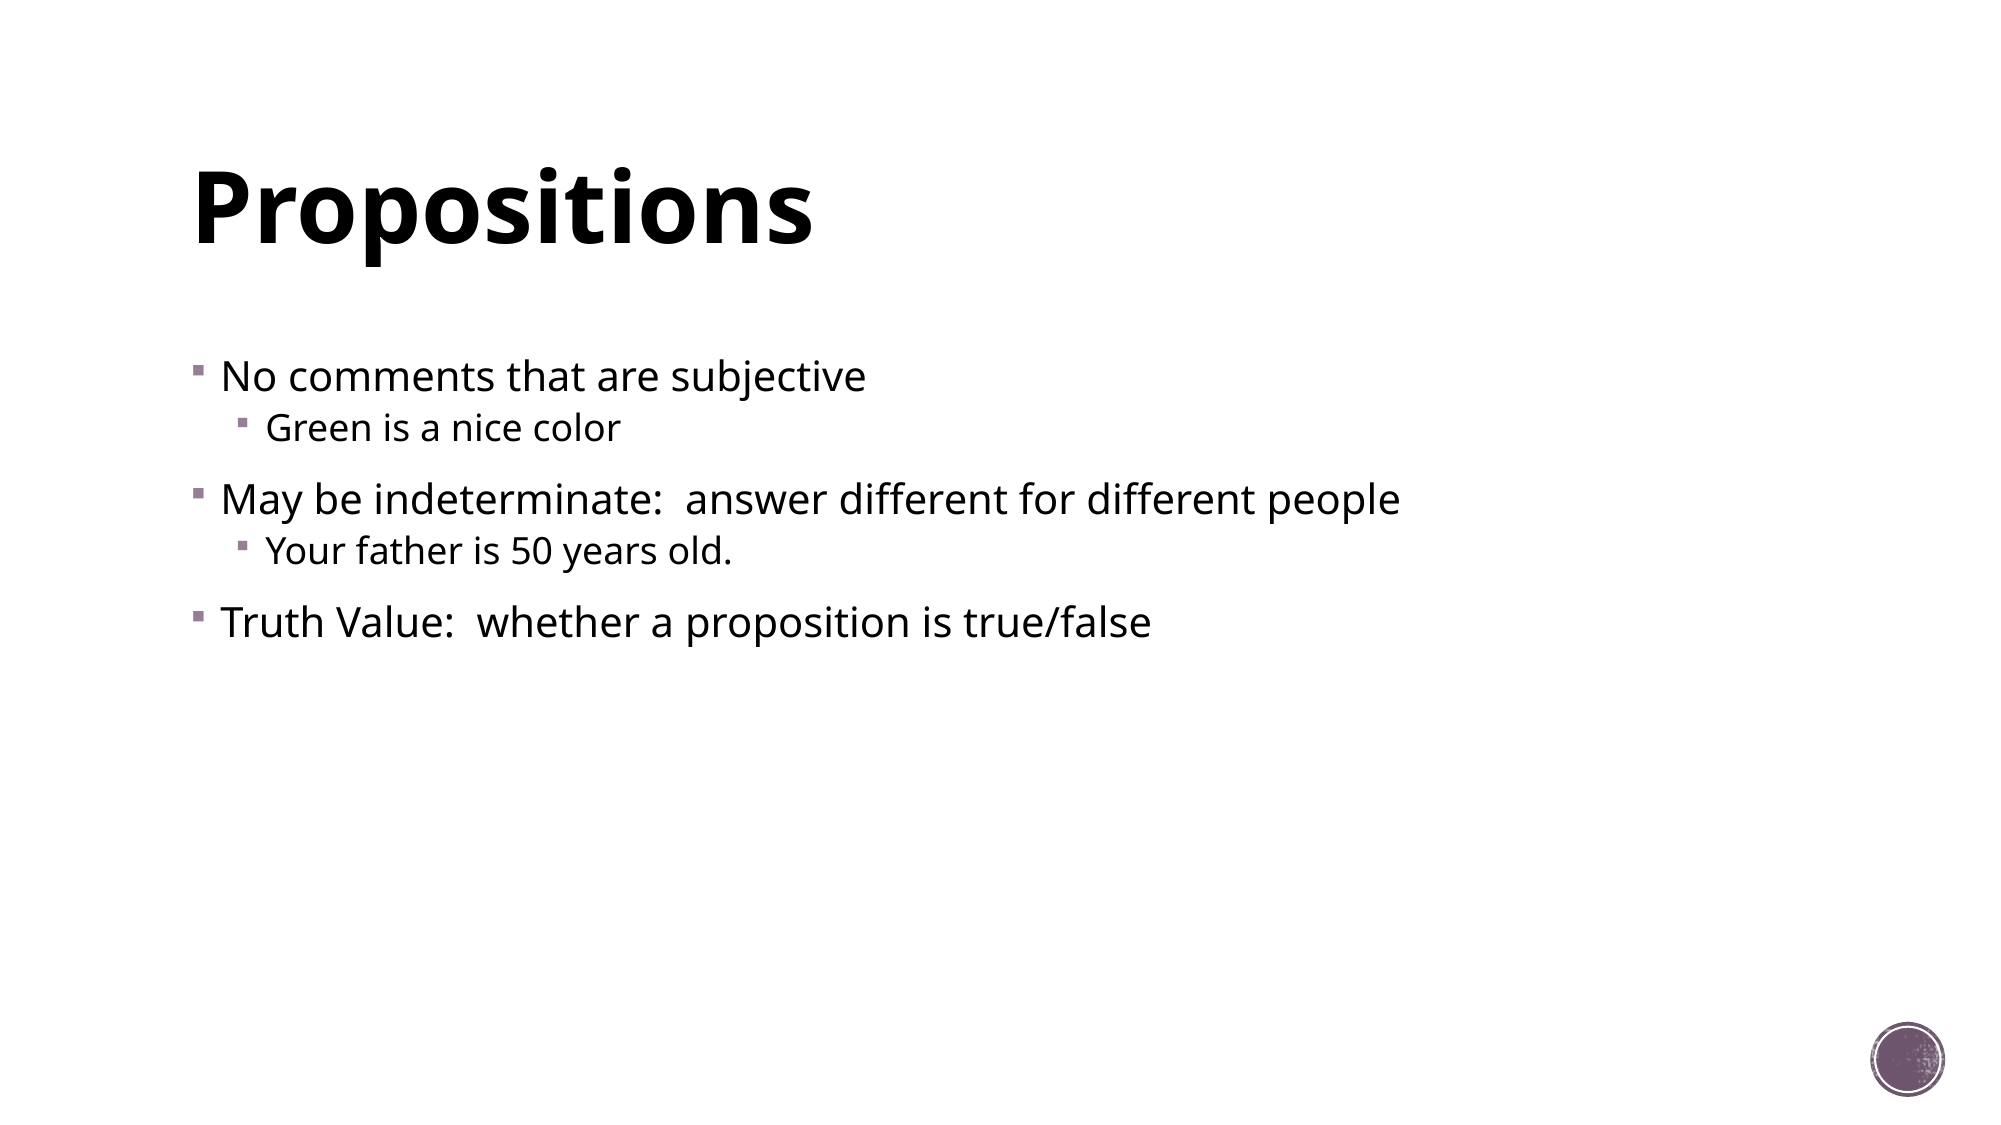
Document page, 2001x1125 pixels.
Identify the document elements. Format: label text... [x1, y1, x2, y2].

list No comments that are subjective Green is a nice color May be indeterminate: answer different for different people Your father is 50 years old. Truth Value: whether a proposition is true/false [175, 348, 1826, 1013]
title Propositions [175, 79, 1826, 344]
